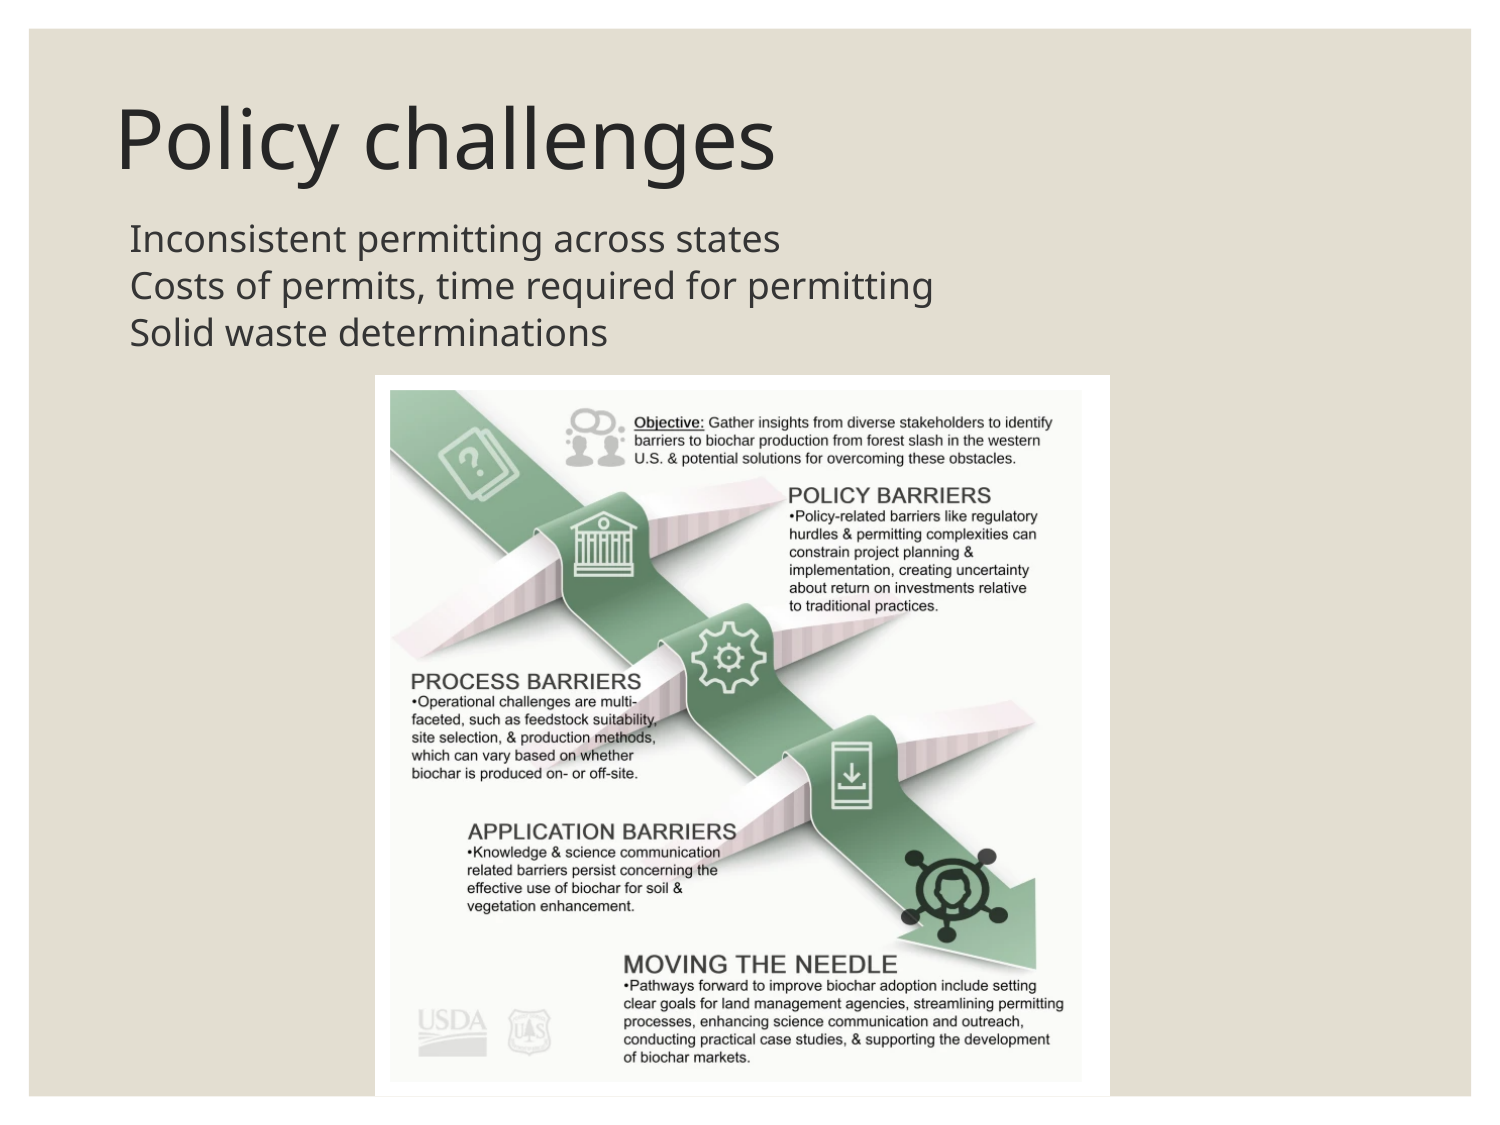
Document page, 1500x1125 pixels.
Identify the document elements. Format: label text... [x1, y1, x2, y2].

title Policy challenges [112, 39, 1373, 230]
picture [375, 375, 1110, 1096]
text_box Inconsistent permitting across states Costs of permits, time required for permitting Solid waste determinations [127, 212, 1075, 448]
